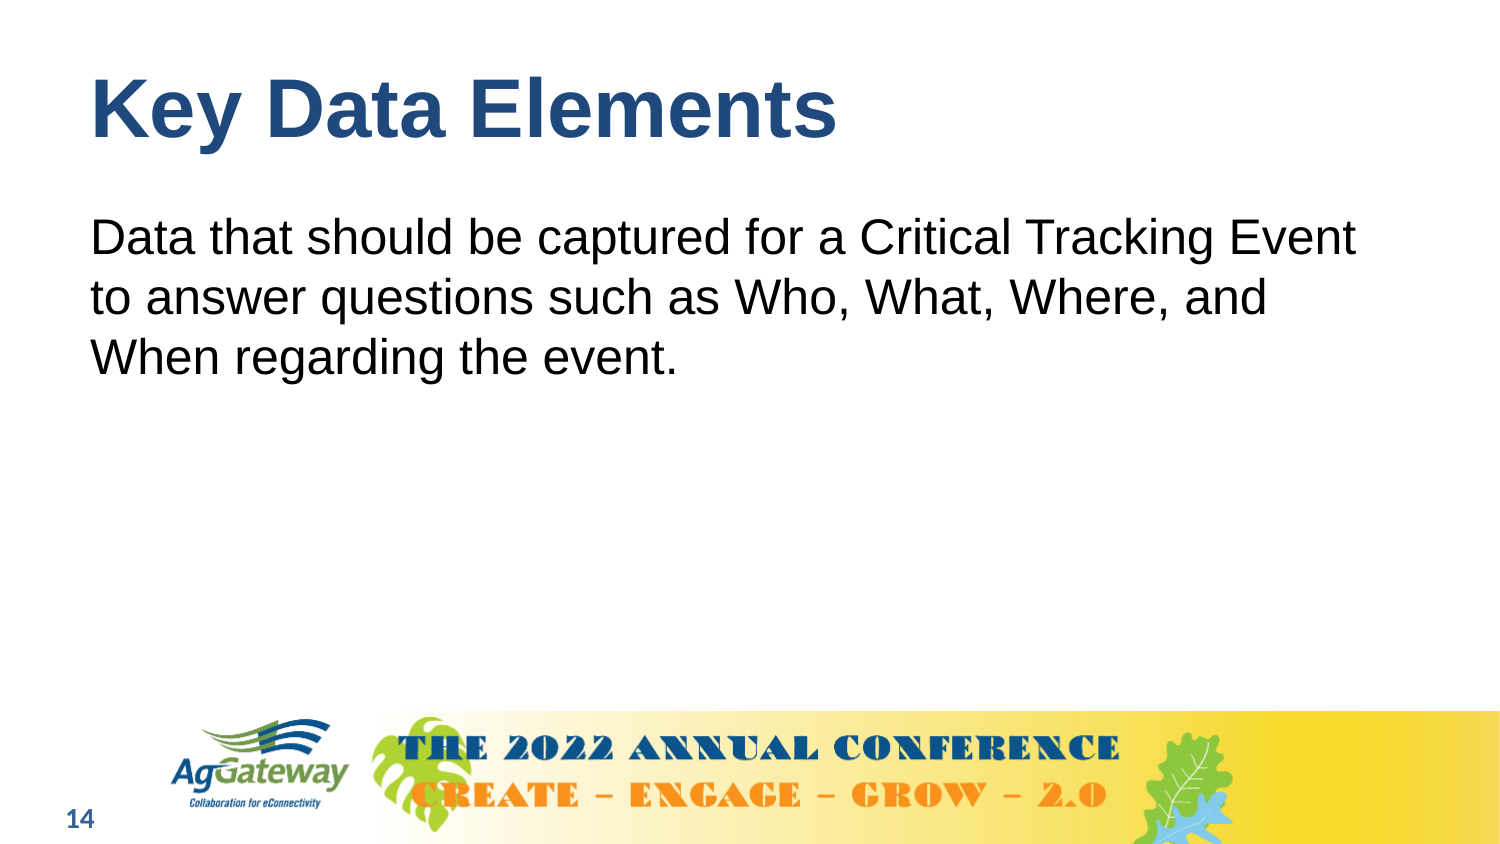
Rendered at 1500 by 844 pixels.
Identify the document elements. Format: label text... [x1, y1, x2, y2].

picture [90, 711, 1500, 844]
list Data that should be captured for a Critical Tracking Event to answer questions such as Who, What, Where, and When regarding the event. [75, 196, 1425, 754]
title Key Data Elements [75, 33, 1425, 175]
slide_number 14 [50, 796, 225, 838]
